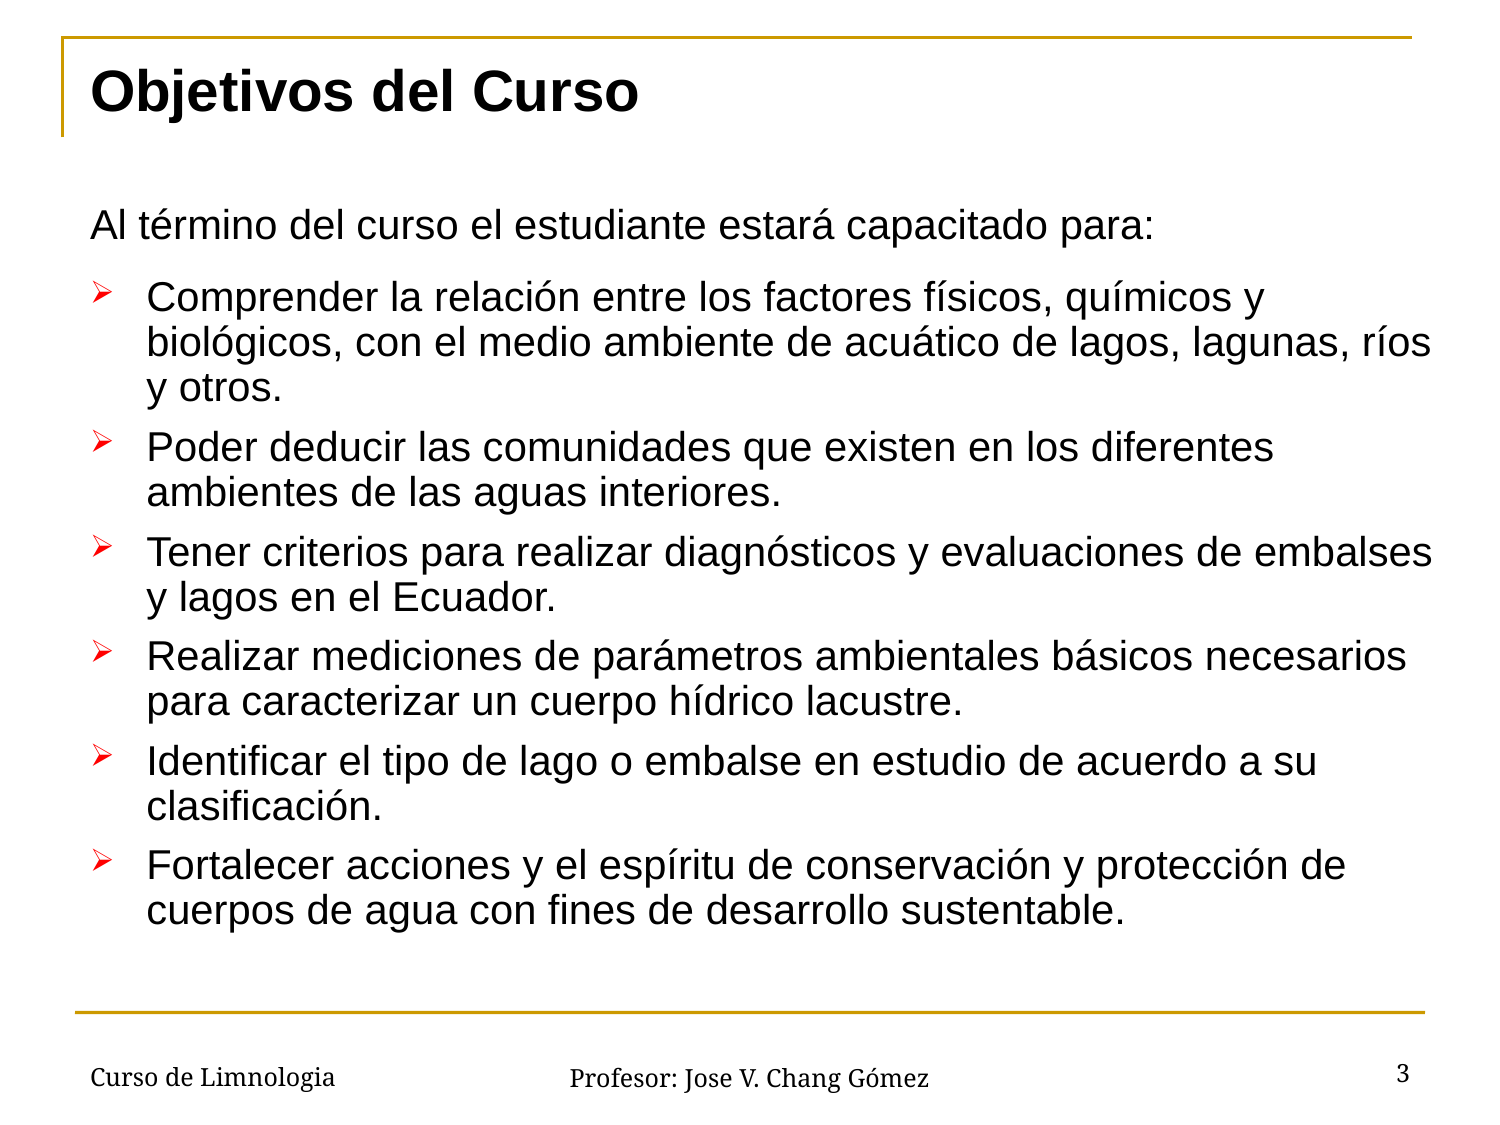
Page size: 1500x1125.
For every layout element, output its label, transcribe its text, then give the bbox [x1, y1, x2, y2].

list Al término del curso el estudiante estará capacitado para: Comprender la relación entre los factores físicos, químicos y biológicos, con el medio ambiente de acuático de lagos, lagunas, ríos y otros. Poder deducir las comunidades que existen en los diferentes ambientes de las aguas interiores. Tener criterios para realizar diagnósticos y evaluaciones de embalses y lagos en el Ecuador. Realizar mediciones de parámetros ambientales básicos necesarios para caracterizar un cuerpo hídrico lacustre. Identificar el tipo de lago o embalse en estudio de acuerdo a su clasificación. Fortalecer acciones y el espíritu de conservación y protección de cuerpos de agua con fines de desarrollo sustentable. [74, 196, 1460, 1006]
slide_number 3 [1074, 1023, 1426, 1100]
title Objetivos del Curso [74, 45, 1426, 196]
footer Profesor: Jose V. Chang Gómez [512, 1024, 988, 1101]
slide_number Curso de Limnologia [74, 1023, 426, 1100]
